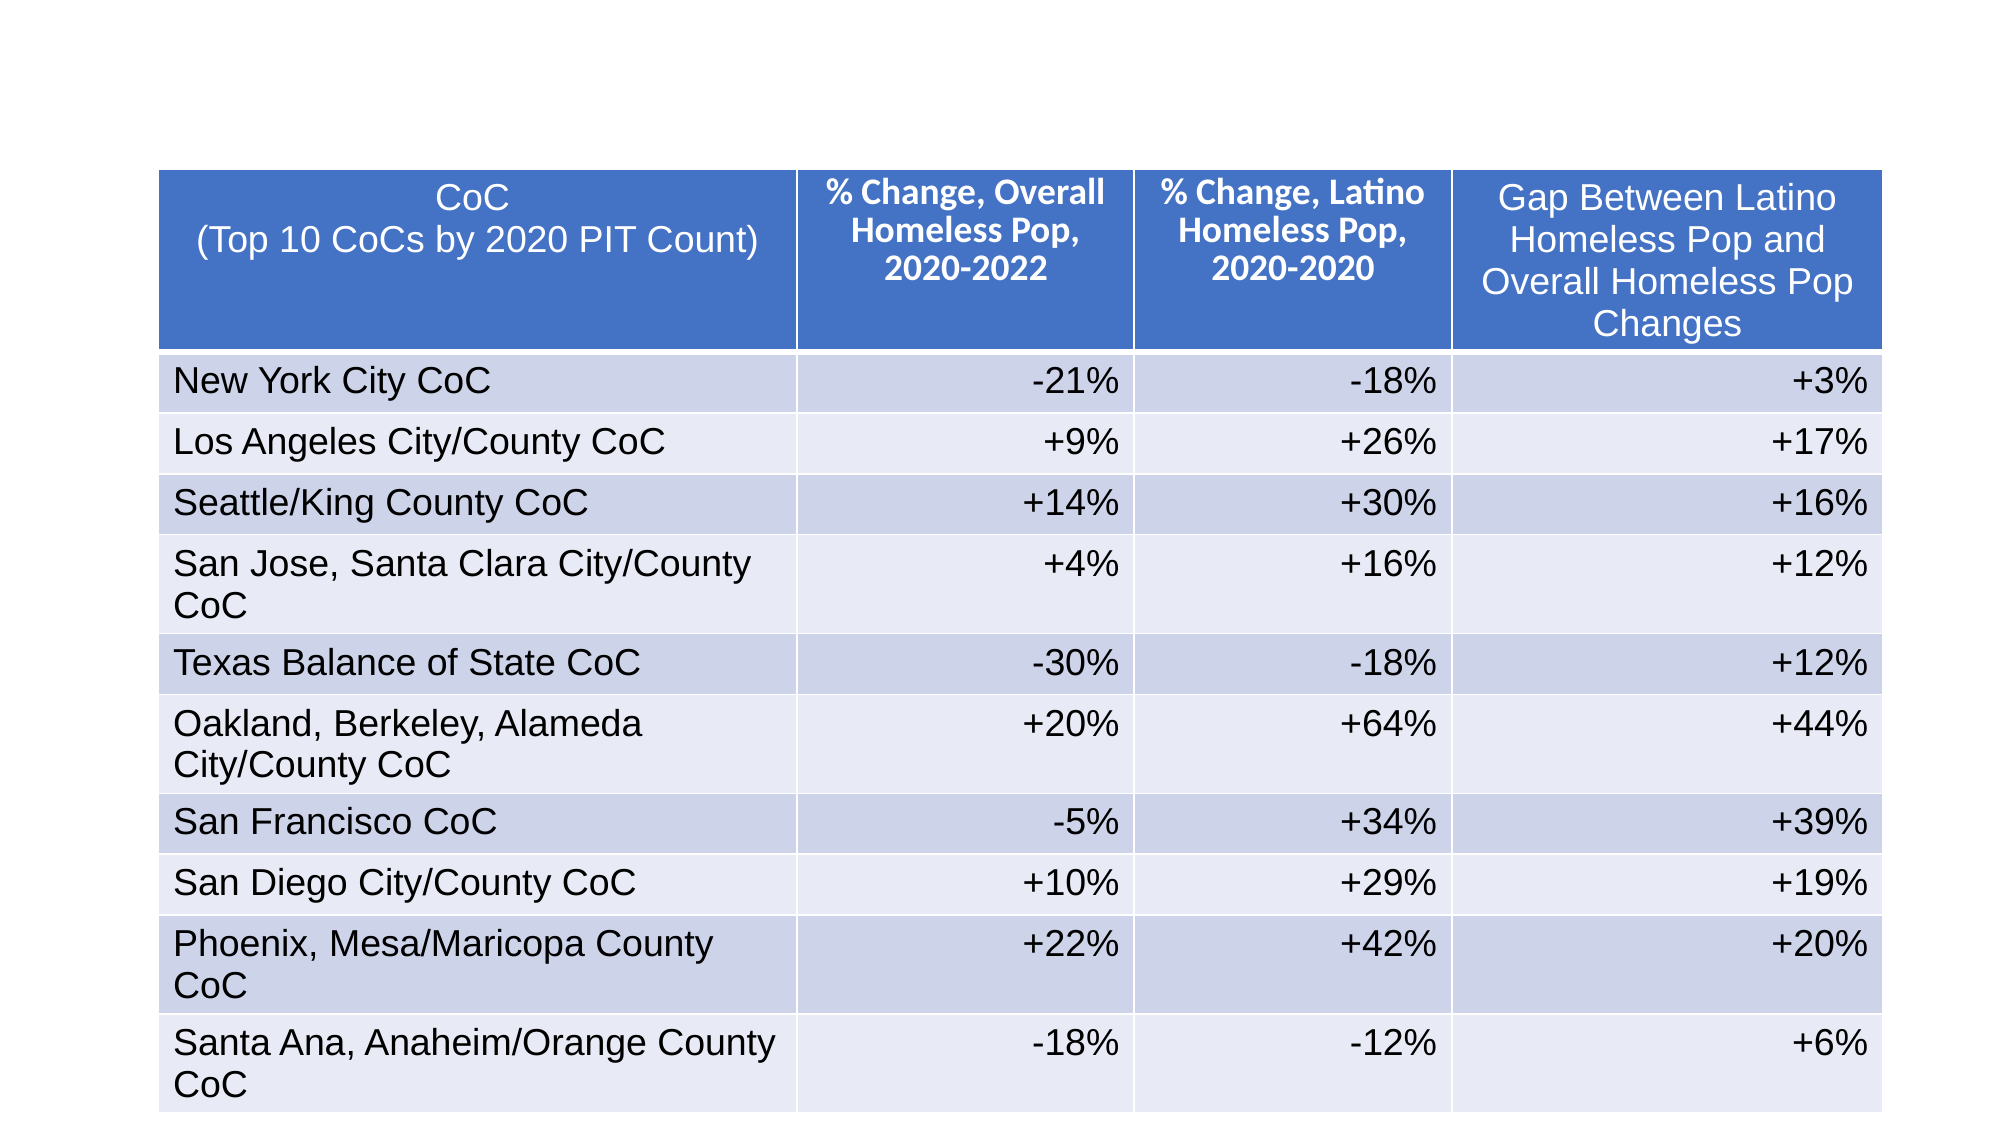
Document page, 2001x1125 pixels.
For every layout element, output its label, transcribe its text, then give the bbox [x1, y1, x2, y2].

table_cell -30% [798, 634, 1133, 694]
table_cell -21% [798, 355, 1133, 412]
table_cell Santa Ana, Anaheim/Orange County CoC [159, 1015, 796, 1112]
table_cell San Diego City/County CoC [159, 855, 796, 914]
table_cell +20% [798, 695, 1133, 793]
table_cell Texas Balance of State CoC [159, 634, 796, 694]
table_cell +20% [1453, 916, 1882, 1013]
table_cell -5% [798, 794, 1133, 853]
table_cell +14% [798, 475, 1133, 534]
table_cell Los Angeles City/County CoC [159, 414, 796, 473]
table_cell +12% [1453, 535, 1882, 633]
table_cell New York City CoC [159, 355, 796, 412]
table_cell +22% [798, 916, 1133, 1013]
table_cell +3% [1453, 355, 1882, 412]
table_cell +42% [1135, 916, 1451, 1013]
table_header % Change, Latino Homeless Pop, 2020-2020 [1135, 170, 1451, 349]
table_cell -12% [1135, 1015, 1451, 1112]
table_cell +39% [1453, 794, 1882, 853]
table_header Gap Between Latino Homeless Pop and Overall Homeless Pop Changes [1453, 170, 1882, 349]
table_header CoC (Top 10 CoCs by 2020 PIT Count) [159, 170, 796, 349]
table_cell +29% [1135, 855, 1451, 914]
table_header % Change, Overall Homeless Pop, 2020-2022 [798, 170, 1133, 349]
table_cell Oakland, Berkeley, Alameda City/County CoC [159, 695, 796, 793]
table_cell +30% [1135, 475, 1451, 534]
table_cell +12% [1453, 634, 1882, 694]
table_cell +64% [1135, 695, 1451, 793]
table_cell +10% [798, 855, 1133, 914]
table_cell -18% [1135, 634, 1451, 694]
table_cell San Jose, Santa Clara City/County CoC [159, 535, 796, 633]
table_cell San Francisco CoC [159, 794, 796, 853]
table_cell -18% [798, 1015, 1133, 1112]
table_cell +9% [798, 414, 1133, 473]
table_cell Phoenix, Mesa/Maricopa County CoC [159, 916, 796, 1013]
table_cell +16% [1135, 535, 1451, 633]
table_cell Seattle/King County CoC [159, 475, 796, 534]
table_cell +17% [1453, 414, 1882, 473]
table_cell -18% [1135, 355, 1451, 412]
table_cell +34% [1135, 794, 1451, 853]
table_cell +26% [1135, 414, 1451, 473]
table_cell +44% [1453, 695, 1882, 793]
table_cell +6% [1453, 1015, 1882, 1112]
table_cell +4% [798, 535, 1133, 633]
table_cell +19% [1453, 855, 1882, 914]
table_cell +16% [1453, 475, 1882, 534]
